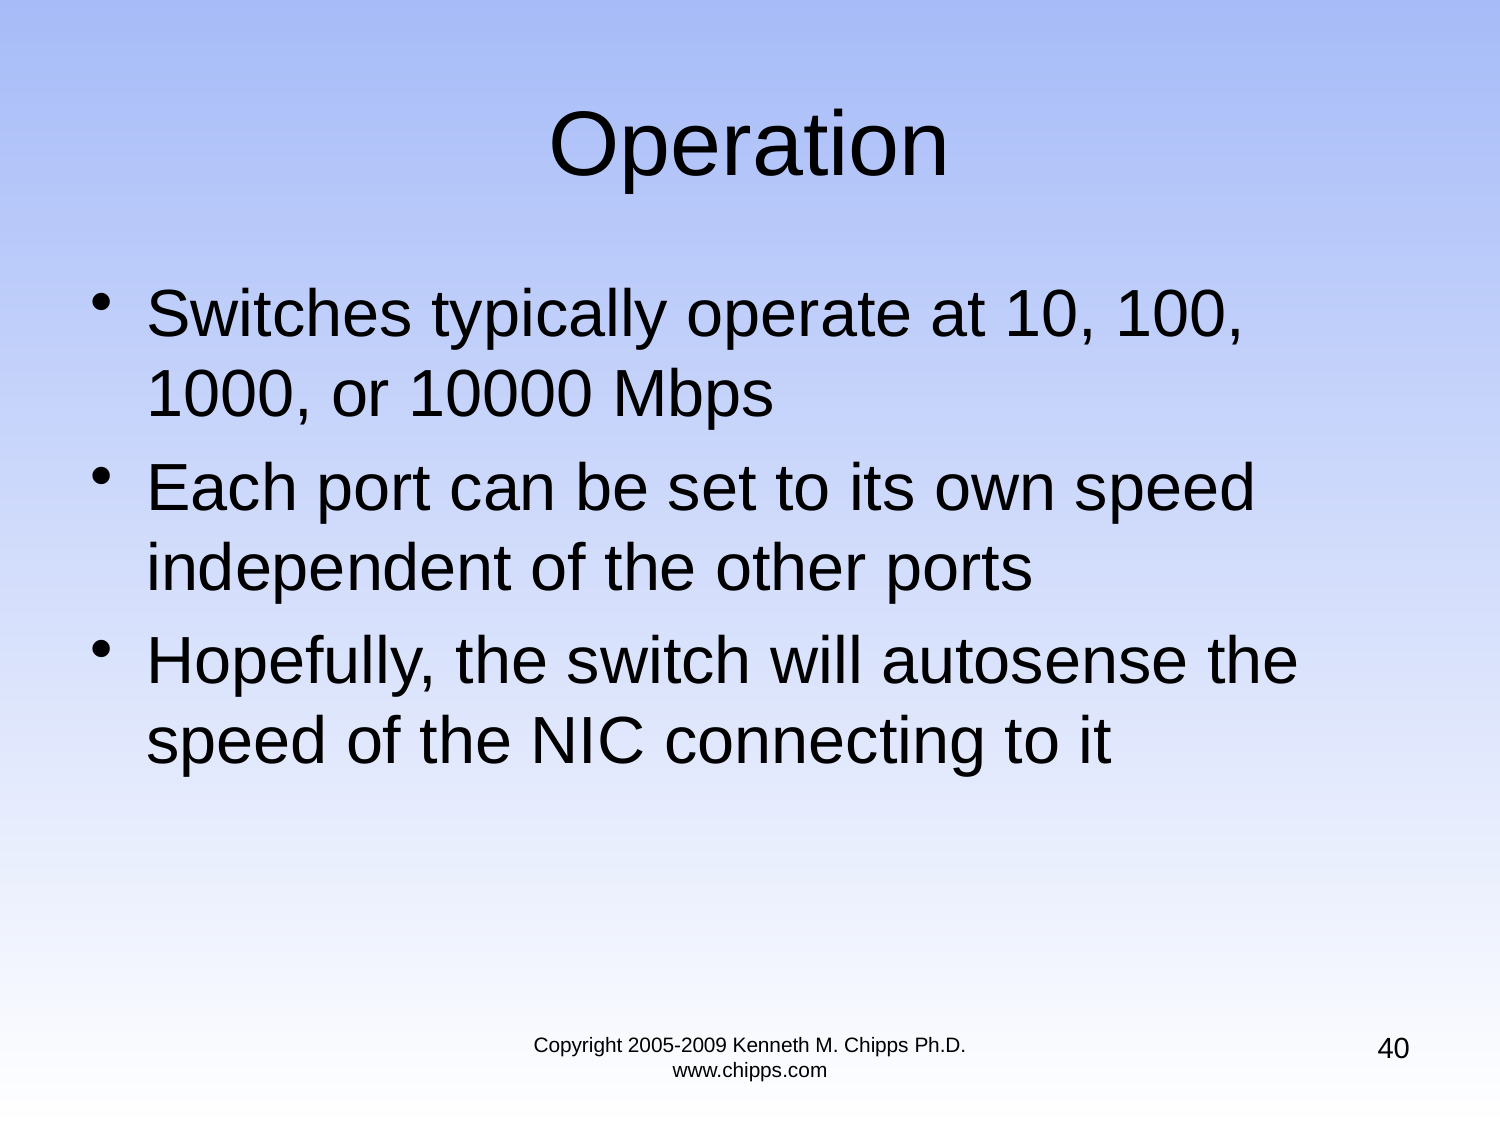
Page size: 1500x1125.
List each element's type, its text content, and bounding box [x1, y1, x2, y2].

footer Copyright 2005-2009 Kenneth M. Chipps Ph.D. www.chipps.com [449, 1024, 1051, 1103]
slide_number 40 [1074, 1021, 1426, 1101]
title Operation [74, 44, 1426, 233]
list Switches typically operate at 10, 100, 1000, or 10000 Mbps Each port can be set to its own speed independent of the other ports Hopefully, the switch will autosense the speed of the NIC connecting to it [74, 262, 1426, 1006]
